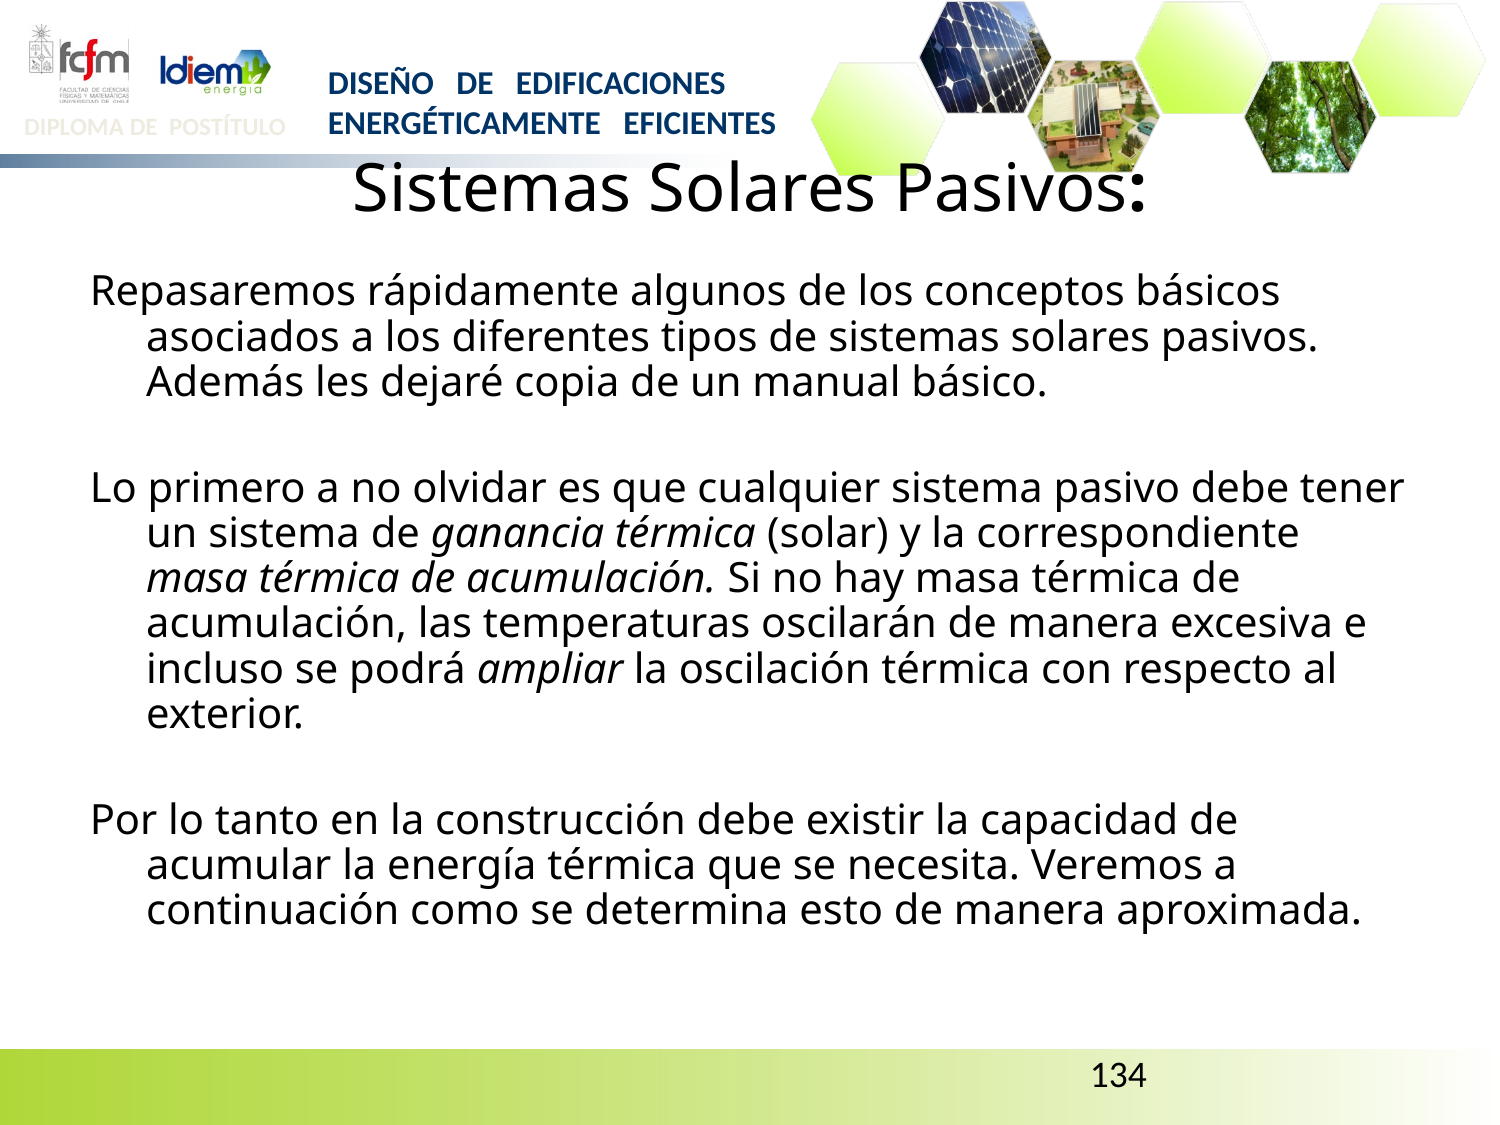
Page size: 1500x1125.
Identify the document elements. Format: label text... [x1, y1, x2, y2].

picture [29, 24, 129, 103]
picture [154, 45, 275, 100]
picture [921, 2, 1050, 112]
picture [1029, 1, 1486, 137]
slide_number 134 [1074, 1042, 1425, 1103]
title Sistemas Solares Pasivos: [75, 137, 1425, 233]
picture [810, 62, 945, 137]
list Repasaremos rápidamente algunos de los conceptos básicos asociados a los diferentes tipos de sistemas solares pasivos. Además les dejaré copia de un manual básico. Lo primero a no olvidar es que cualquier sistema pasivo debe tener un sistema de ganancia térmica (solar) y la correspondiente masa térmica de acumulación. Si no hay masa térmica de acumulación, las temperaturas oscilarán de manera excesiva e incluso se podrá ampliar la oscilación térmica con respecto al exterior. Por lo tanto en la construcción debe existir la capacidad de acumular la energía térmica que se necesita. Veremos a continuación como se determina esto de manera aproximada. [75, 262, 1425, 1005]
